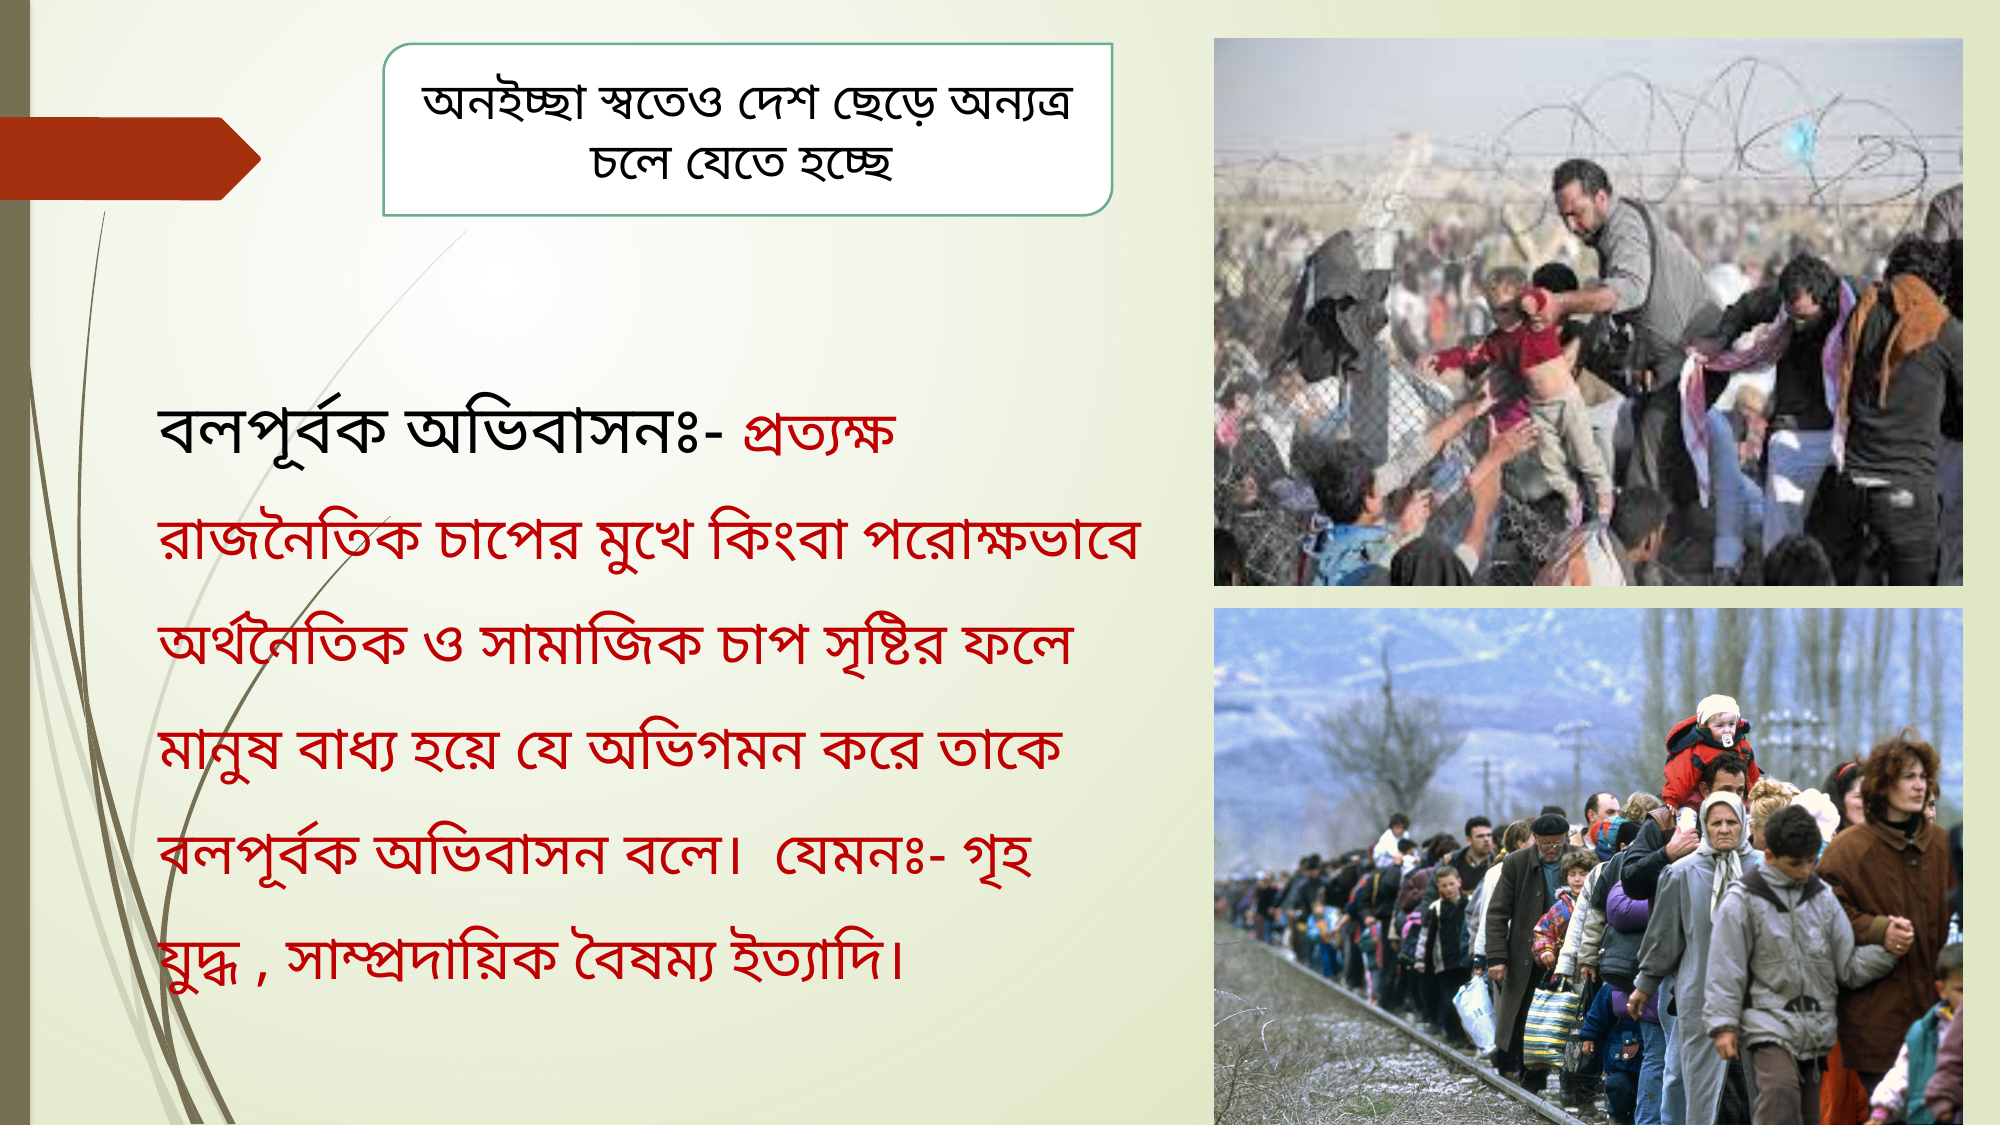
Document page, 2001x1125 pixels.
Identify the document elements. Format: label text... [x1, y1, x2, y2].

text_box পাশের ছবি দুটিতে কি দেখতে পারছো? [383, 38, 1160, 214]
picture [1213, 608, 1963, 1125]
picture [1213, 38, 1963, 586]
text_box বলপূর্বক অভিবাসনঃ- প্রত্যক্ষ রাজনৈতিক চাপের মুখে কিংবা পরোক্ষভাবে অর্থনৈতিক ও সামাজিক চাপ সৃষ্টির ফলে মানুষ বাধ্য হয়ে যে অভিগমন করে তাকে বলপূর্বক অভিবাসন বলে। যেমনঃ- গৃহ যুদ্ধ , সাম্প্রদায়িক বৈষম্য ইত্যাদি। [143, 339, 1160, 999]
text_box অনইচ্ছা স্বতেও দেশ ছেড়ে অন্যত্র চলে যেতে হচ্ছে [382, 42, 1114, 217]
